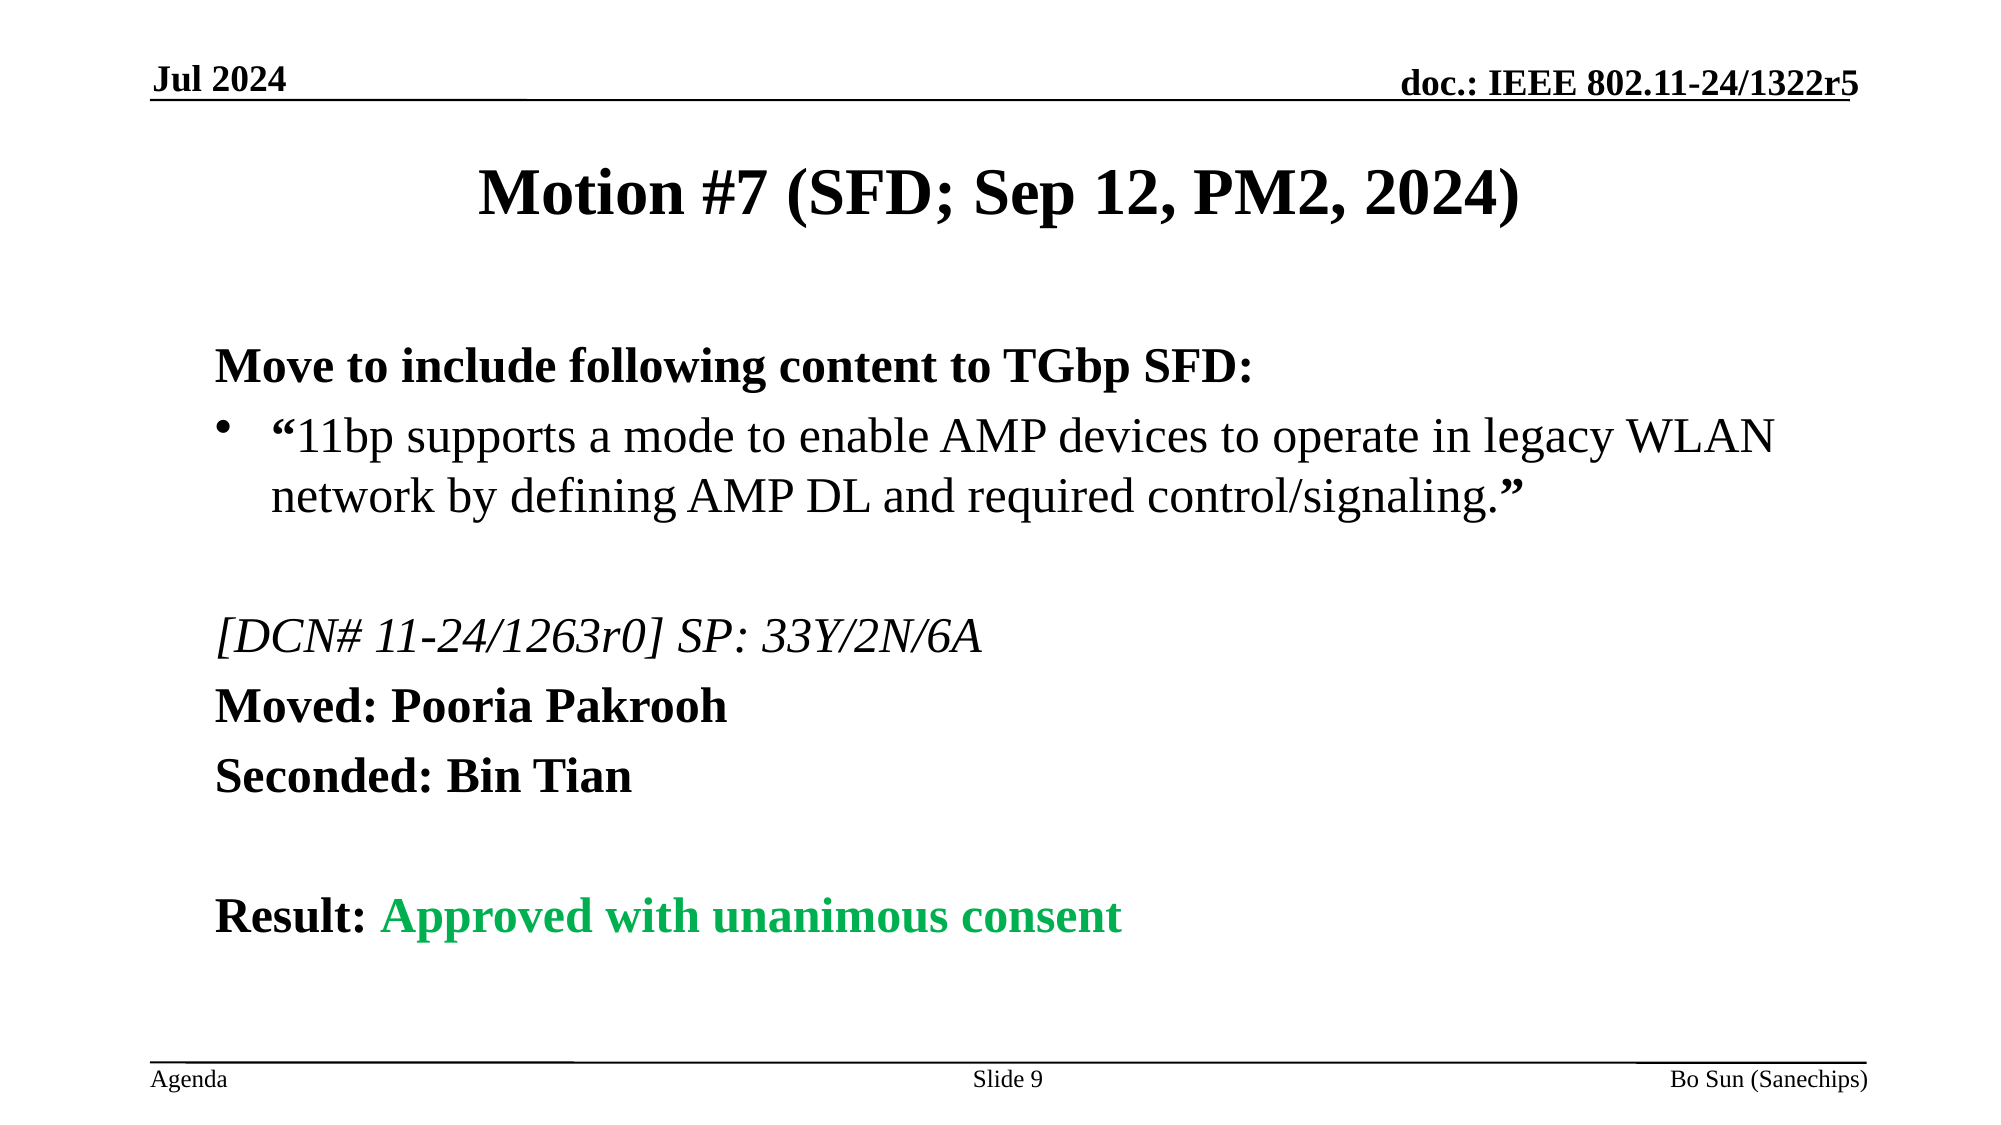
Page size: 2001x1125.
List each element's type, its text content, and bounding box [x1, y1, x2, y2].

text_box Move to include following content to TGbp SFD: “11bp supports a mode to enable AMP devices to operate in legacy WLAN network by defining AMP DL and required control/signaling.” [DCN# 11-24/1263r0] SP: 33Y/2N/6A Moved: Pooria Pakrooh Seconded: Bin Tian Result: Approved with unanimous consent [200, 324, 1800, 1000]
footer Bo Sun (Sanechips) [1171, 1061, 1869, 1093]
slide_number Slide 9 [949, 1061, 1067, 1123]
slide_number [152, 54, 563, 100]
text_box Motion #7 (SFD; Sep 12, PM2, 2024) [200, 100, 1800, 276]
